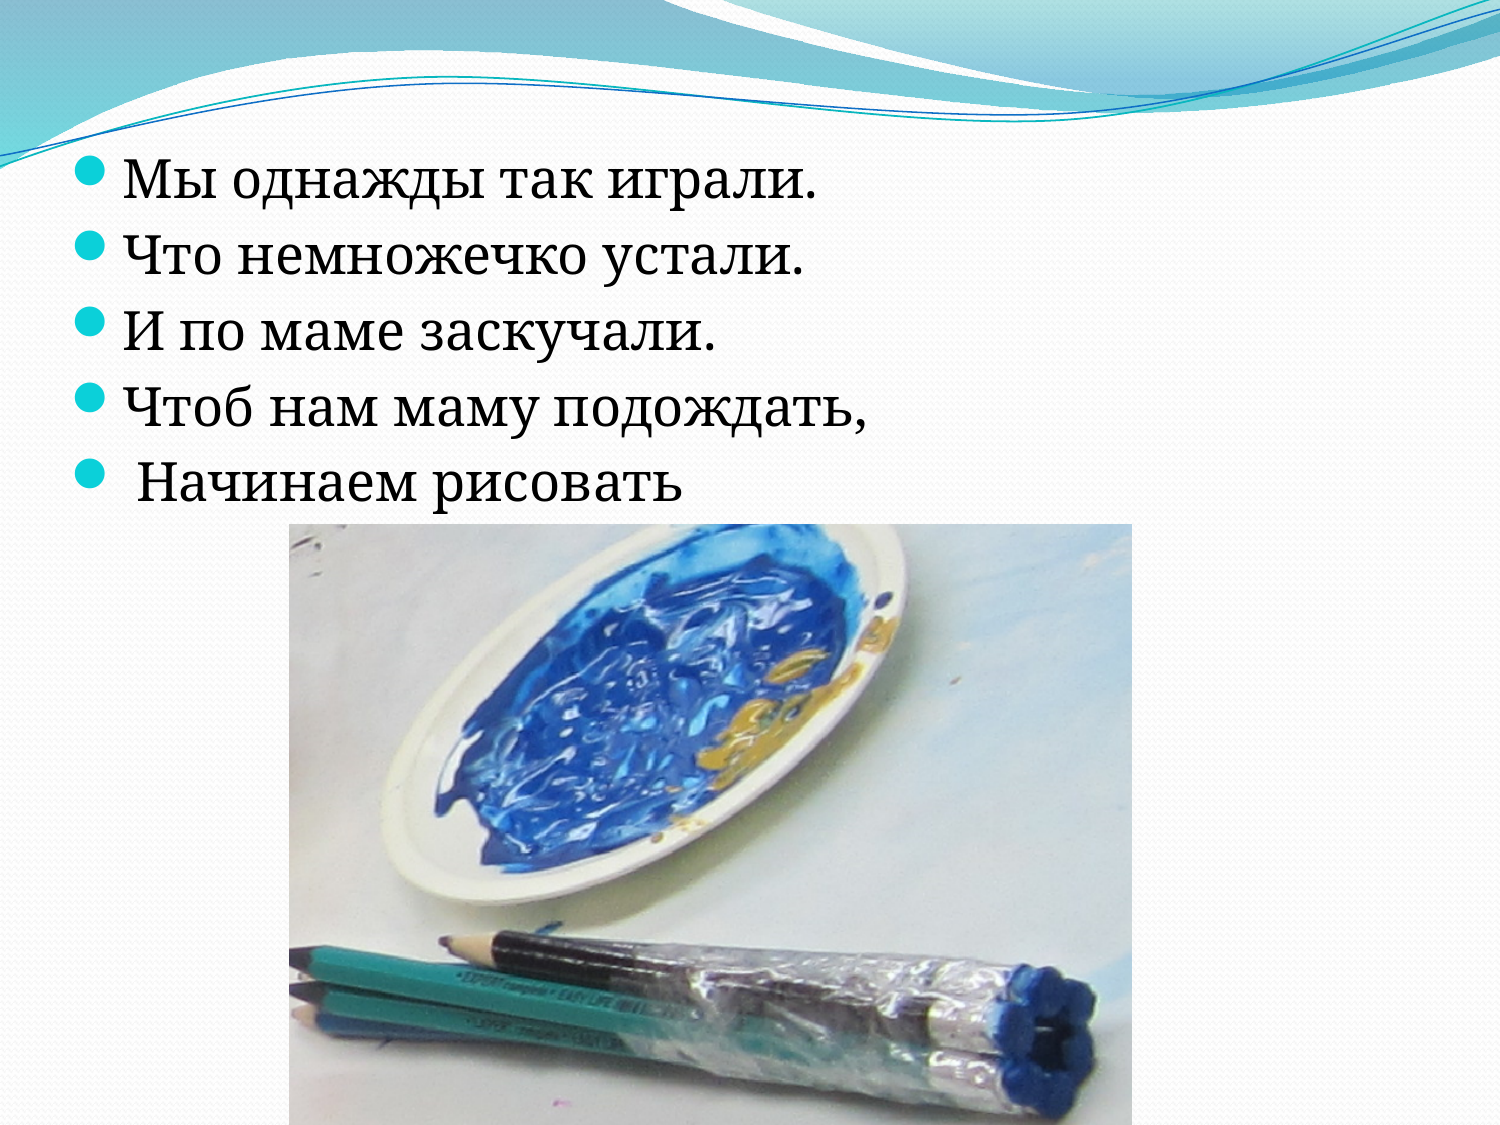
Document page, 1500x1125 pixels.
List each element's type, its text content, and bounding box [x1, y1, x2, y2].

list Мы однажды так играли. Что немножечко устали. И по маме заскучали. Чтоб нам маму подождать, Начинаем рисовать [55, 137, 991, 624]
picture [288, 524, 1132, 1125]
